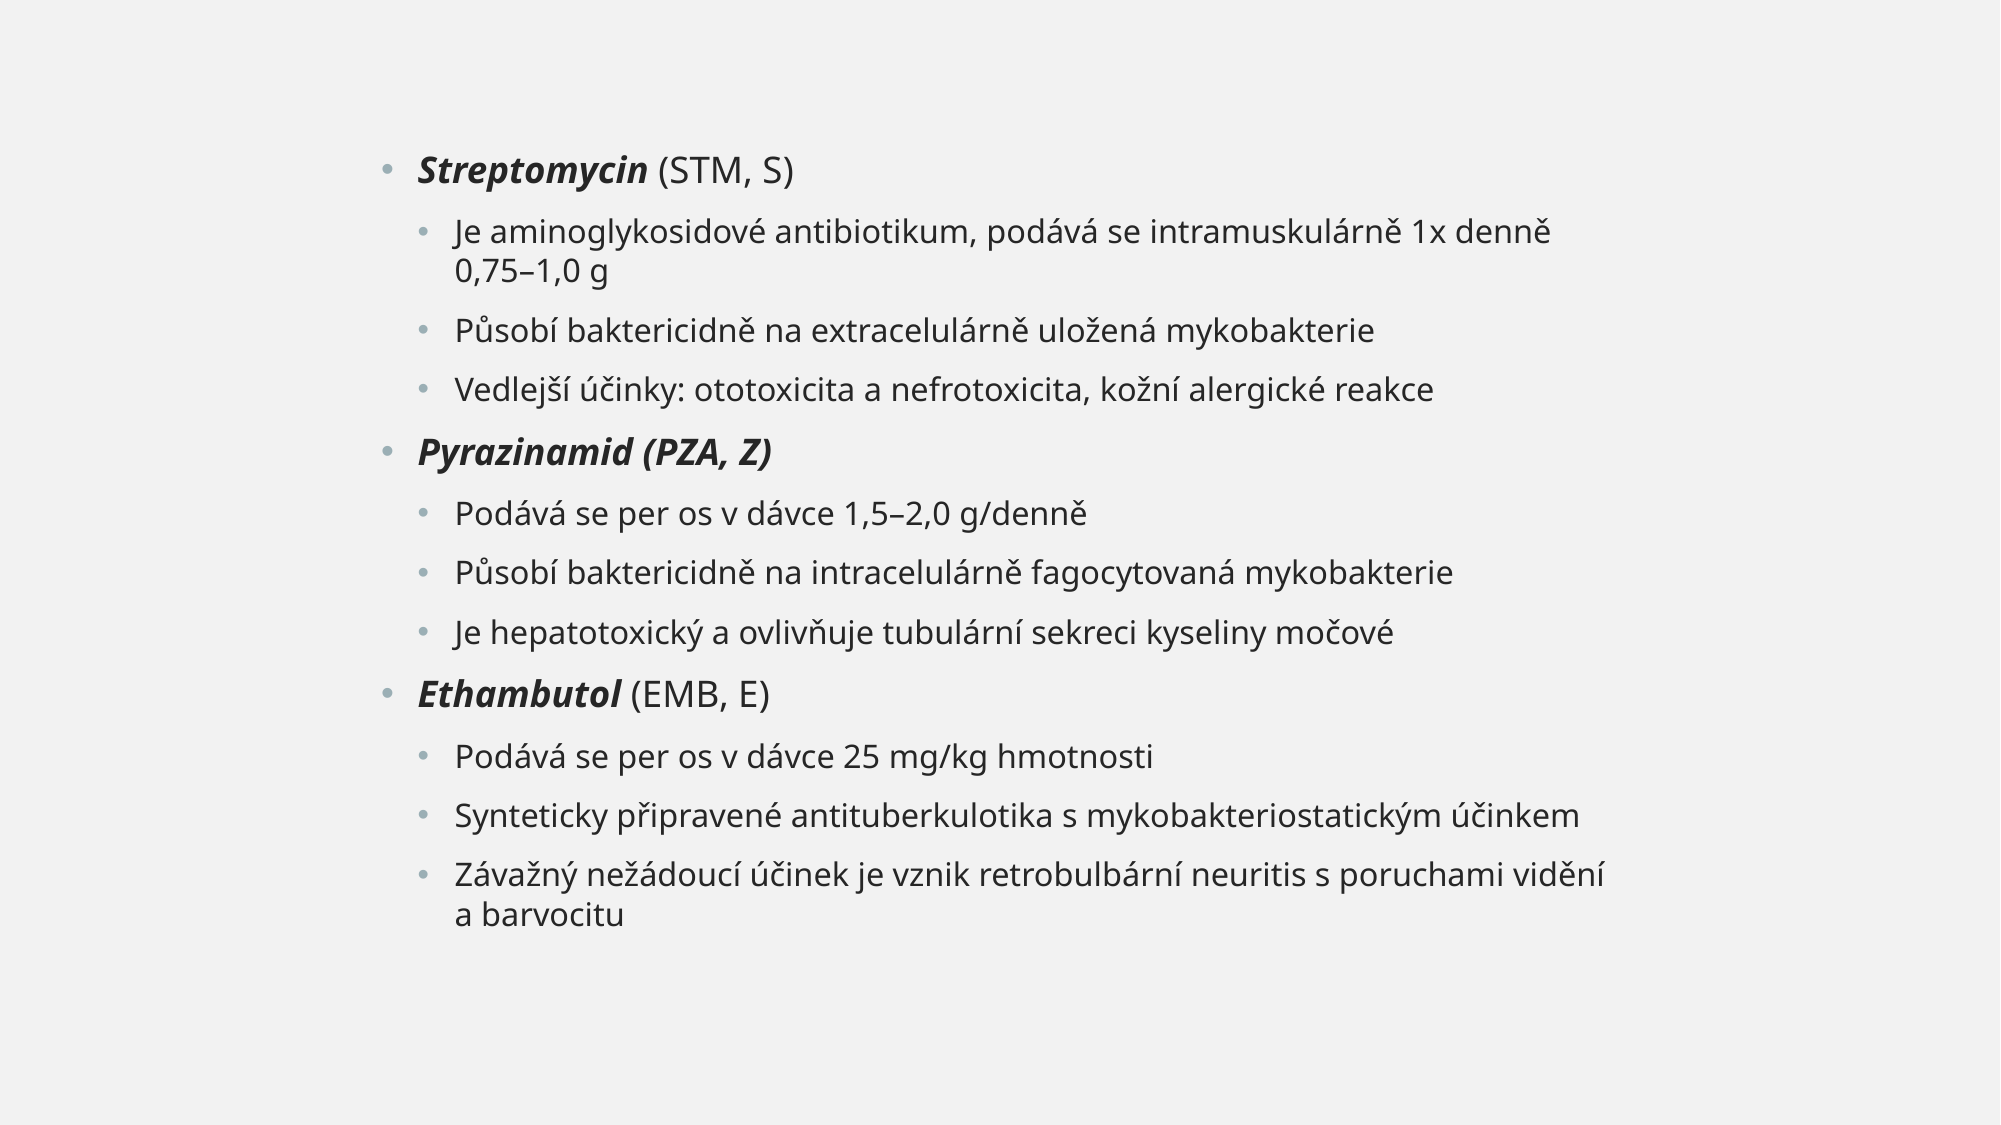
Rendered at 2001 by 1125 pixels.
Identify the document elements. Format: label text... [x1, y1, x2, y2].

list Streptomycin (STM, S) Je aminoglykosidové antibiotikum, podává se intramuskulárně 1x denně 0,75–1,0 g Působí baktericidně na extracelulárně uložená mykobakterie Vedlejší účinky: ototoxicita a nefrotoxicita, kožní alergické reakce Pyrazinamid (PZA, Z) Podává se per os v dávce 1,5–2,0 g/denně Působí baktericidně na intracelulárně fagocytovaná mykobakterie Je hepatotoxický a ovlivňuje tubulární sekreci kyseliny močové Ethambutol (EMB, E) Podává se per os v dávce 25 mg/kg hmotnosti Synteticky připravené antituberkulotika s mykobakteriostatickým účinkem Závažný nežádoucí účinek je vznik retrobulbární neuritis s poruchami vidění a barvocitu [366, 139, 1634, 942]
